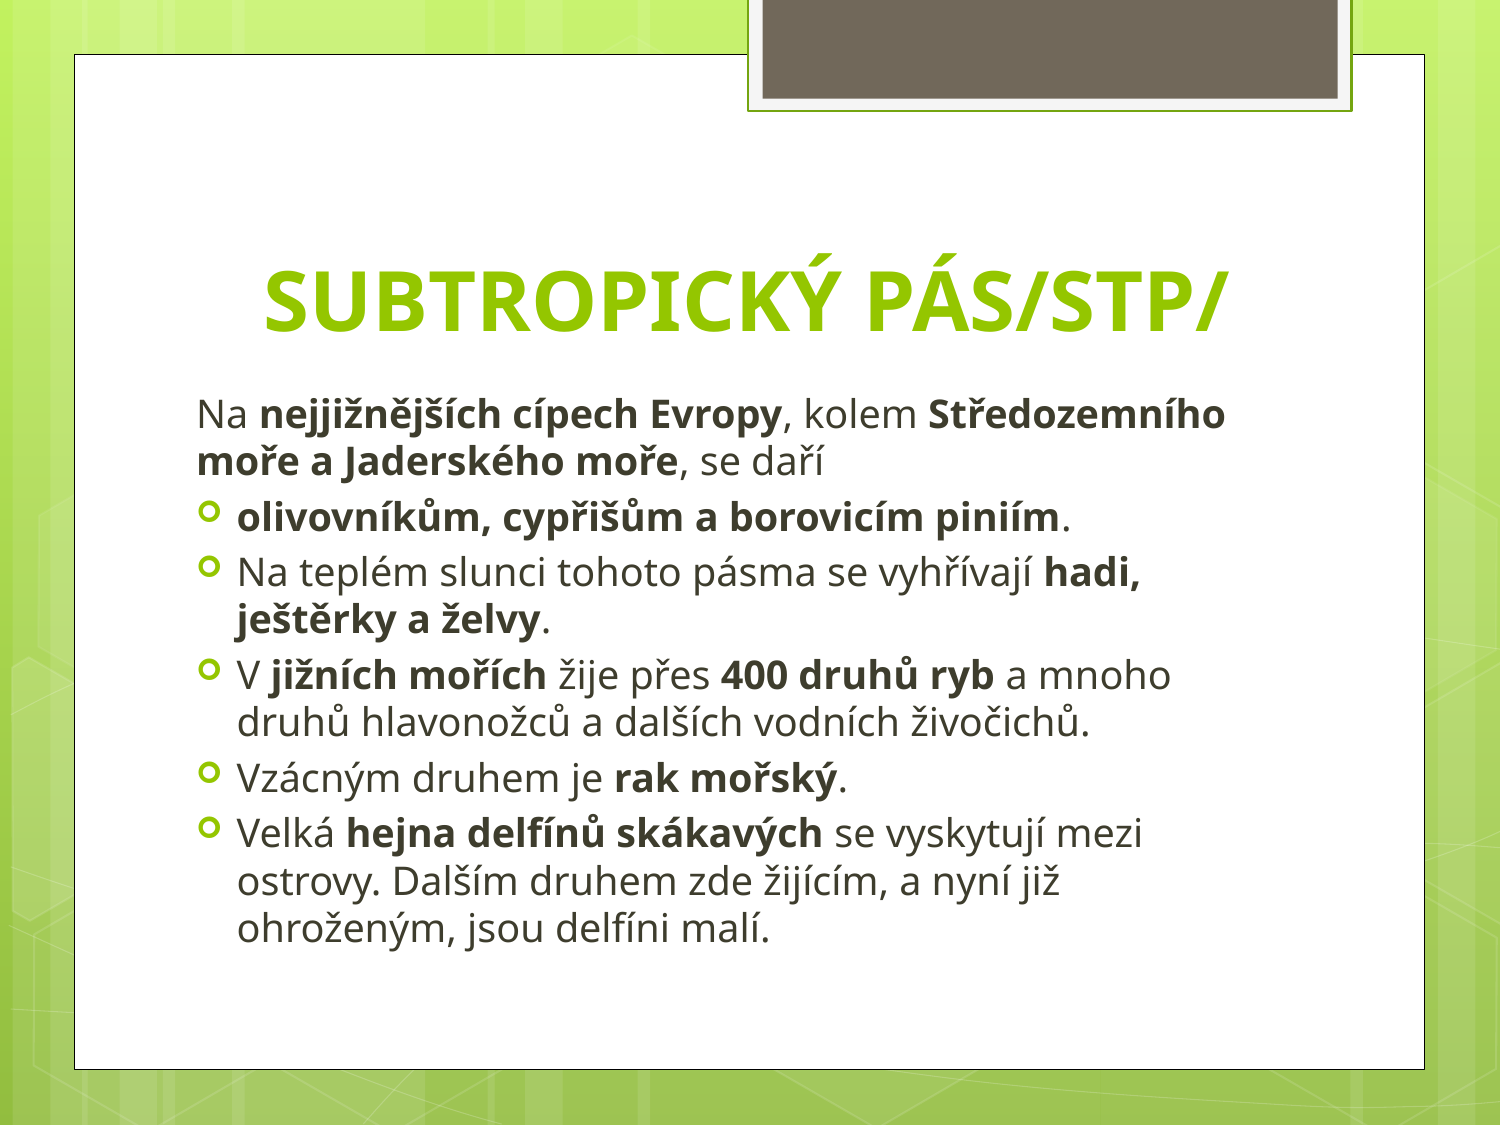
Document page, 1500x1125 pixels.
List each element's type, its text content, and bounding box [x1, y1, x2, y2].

title SUBTROPICKÝ PÁS/STP/ [171, 168, 1324, 357]
list Na nejjižnějších cípech Evropy, kolem Středozemního moře a Jaderského moře, se daří olivovníkům, cypřišům a borovicím piniím. Na teplém slunci tohoto pásma se vyhřívají hadi, ještěrky a želvy. V jižních mořích žije přes 400 druhů ryb a mnoho druhů hlavonožců a dalších vodních živočichů. Vzácným druhem je rak mořský. Velká hejna delfínů skákavých se vyskytují mezi ostrovy. Dalším druhem zde žijícím, a nyní již ohroženým, jsou delfíni malí. [171, 381, 1283, 1035]
